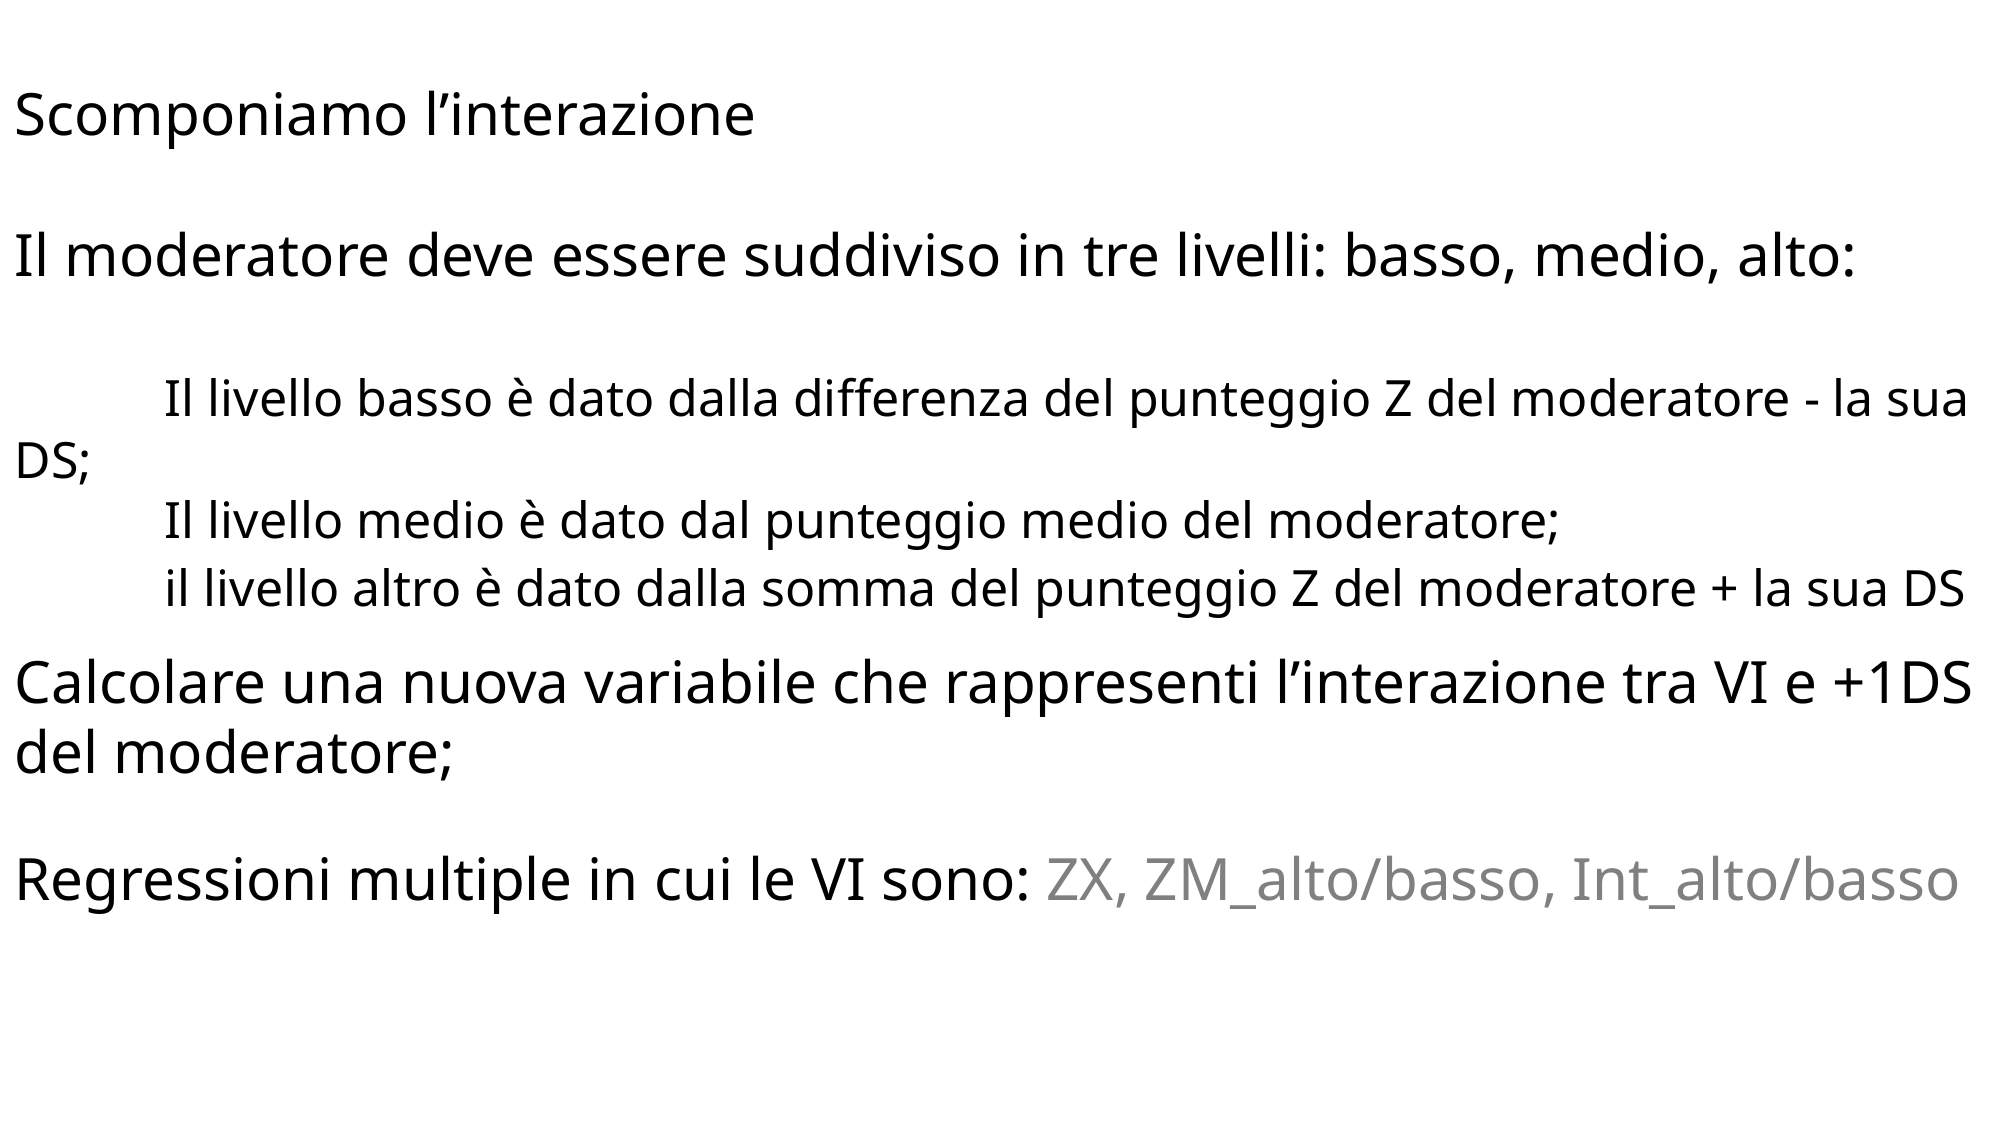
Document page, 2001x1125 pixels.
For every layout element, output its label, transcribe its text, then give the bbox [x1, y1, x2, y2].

text_box Calcolare una nuova variabile che rappresenti l’interazione tra VI e +1DS del moderatore; [0, 638, 2000, 793]
text_box Regressioni multiple in cui le VI sono: ZX, ZM_alto/basso, Int_alto/basso [0, 834, 2000, 920]
text_box Scomponiamo l’interazione [0, 70, 2000, 155]
text_box Il moderatore deve essere suddiviso in tre livelli: basso, medio, alto: Il livello basso è dato dalla differenza del punteggio Z del moderatore - la sua DS; Il livello medio è dato dal punteggio medio del moderatore; il livello altro è dato dalla somma del punteggio Z del moderatore + la sua DS [0, 211, 2000, 626]
